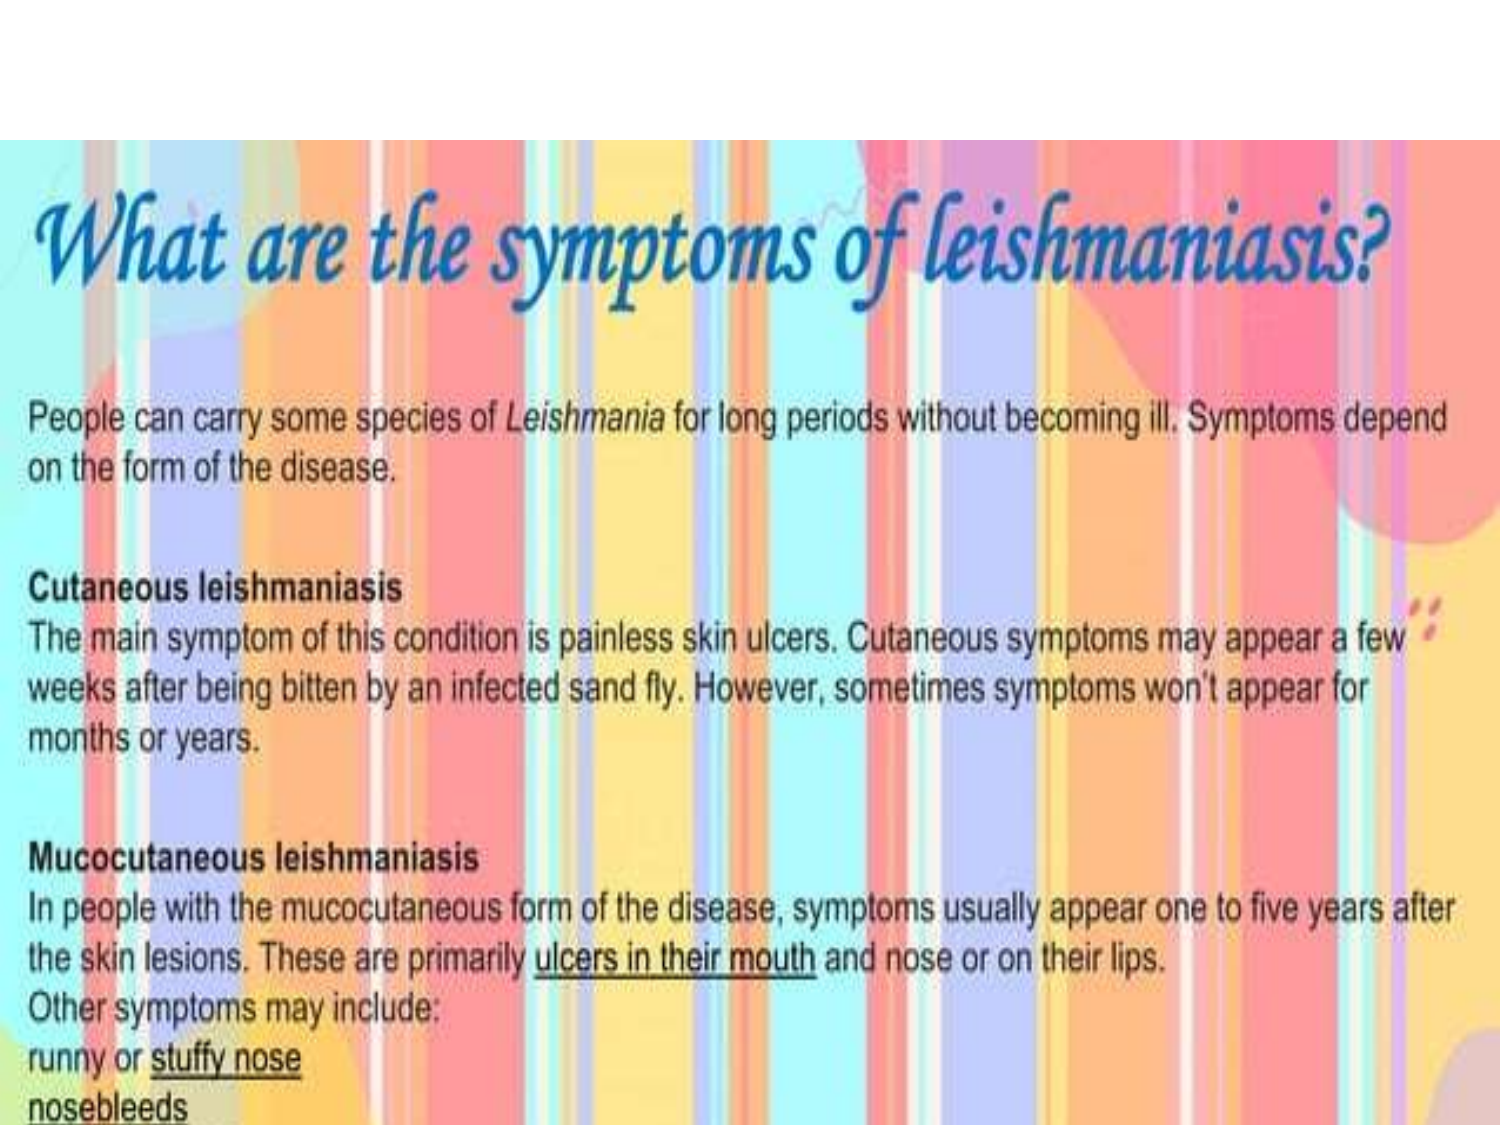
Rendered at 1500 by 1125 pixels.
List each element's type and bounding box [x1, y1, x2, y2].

picture [0, 139, 1500, 1125]
